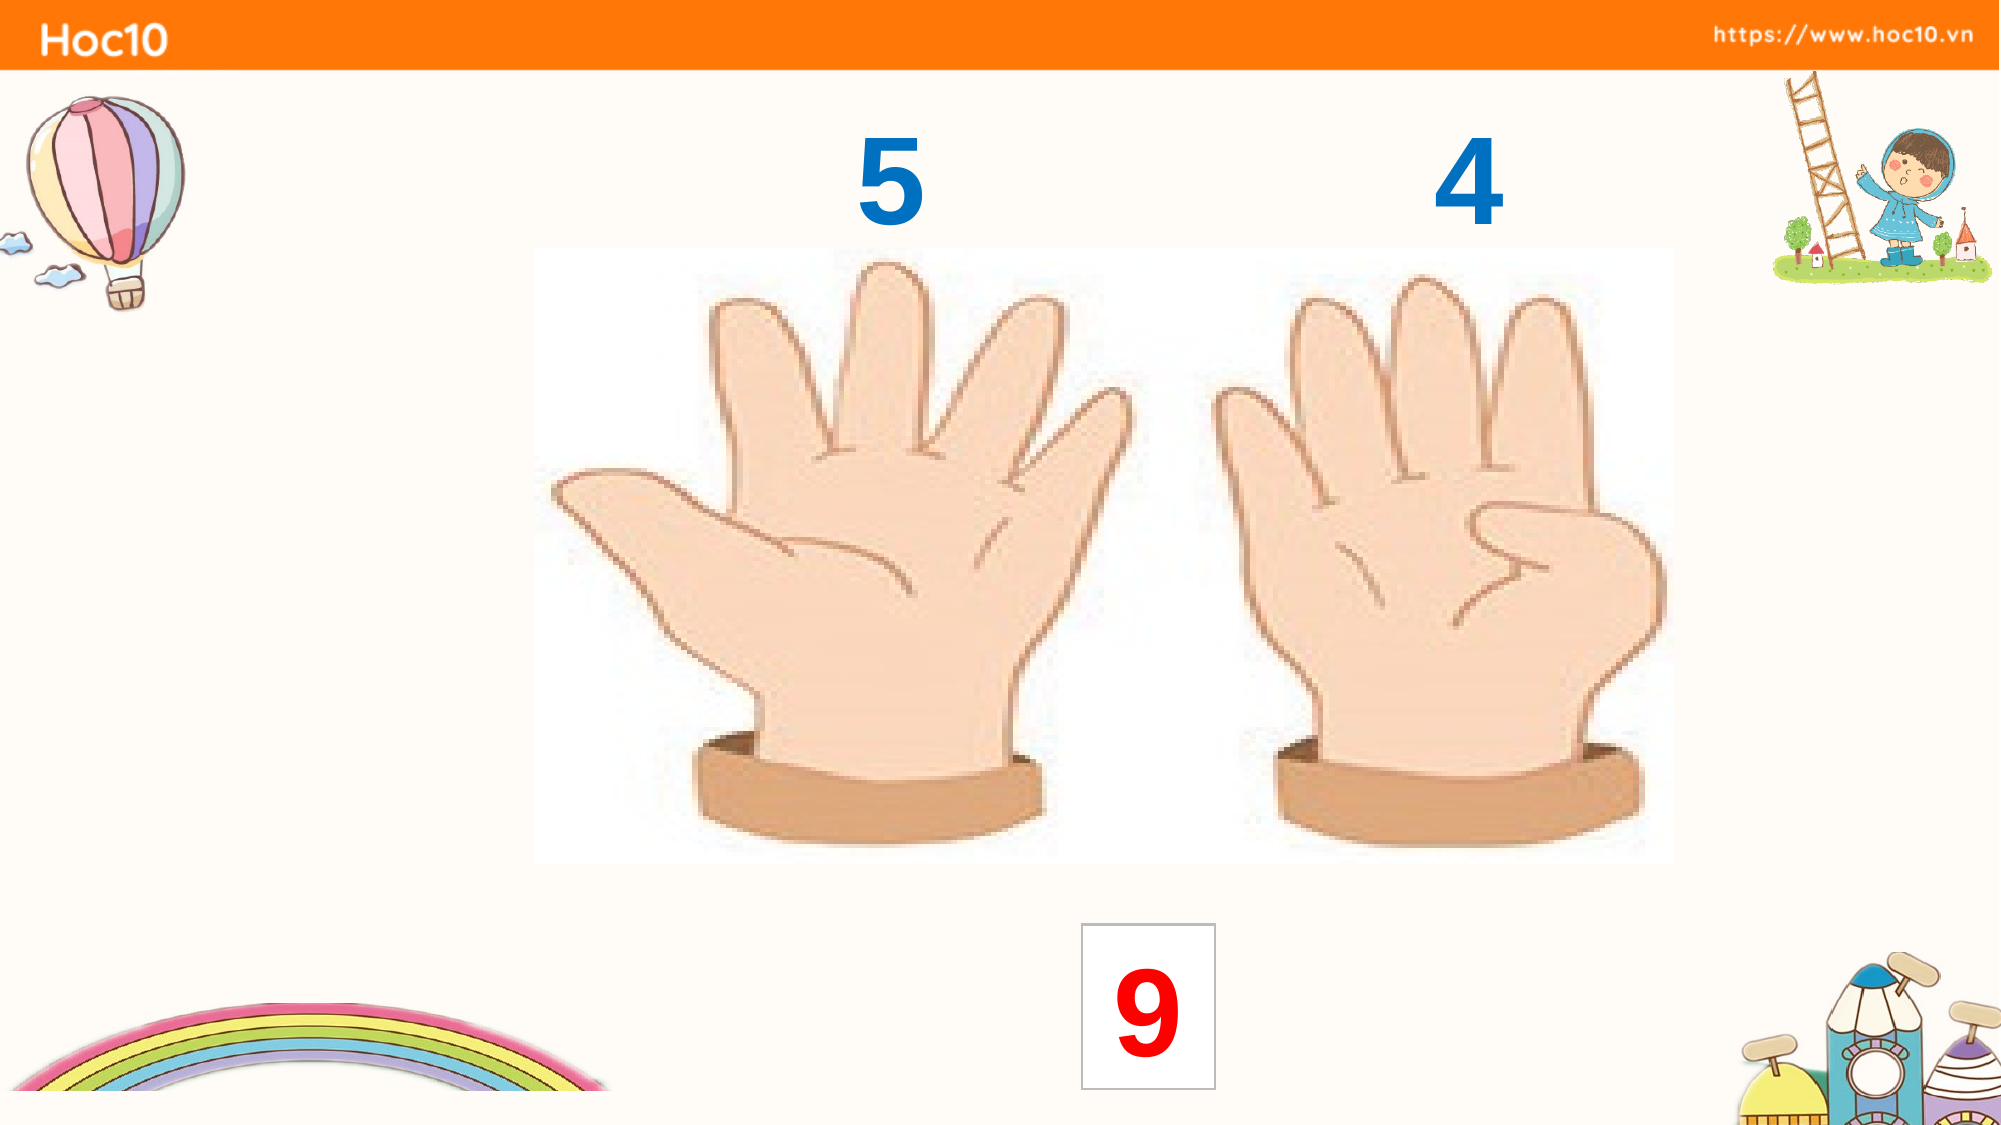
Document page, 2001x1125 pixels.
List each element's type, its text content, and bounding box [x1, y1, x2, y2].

text_box 4 [1401, 91, 1538, 248]
picture [0, 0, 2001, 1125]
text_box 5 [822, 91, 959, 248]
text_box 9 [1081, 923, 1216, 1090]
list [1765, 57, 2000, 293]
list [0, 1003, 664, 1092]
